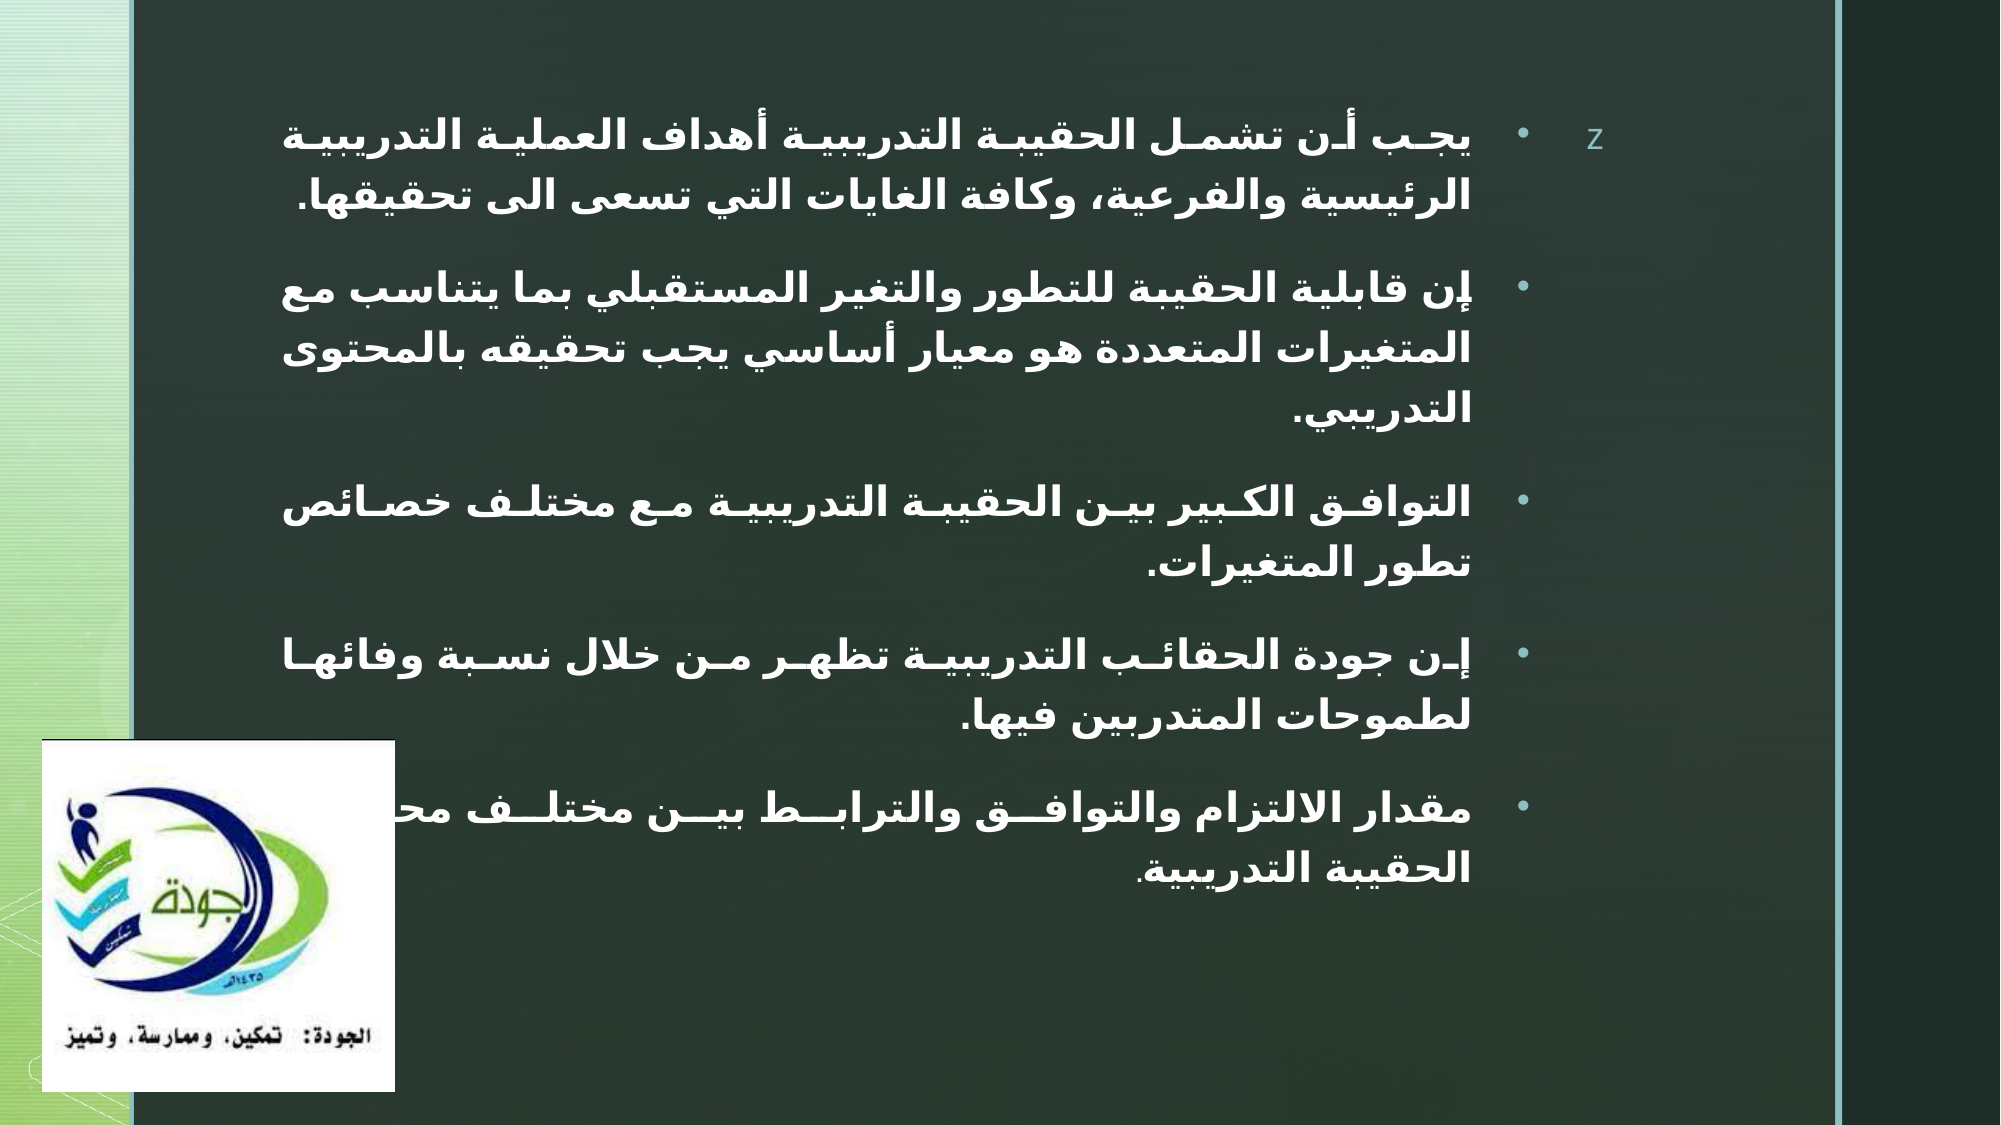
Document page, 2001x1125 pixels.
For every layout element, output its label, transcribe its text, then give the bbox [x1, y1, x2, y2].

picture [0, 0, 395, 1125]
list يجب أن تشمل الحقيبة التدريبية أهداف العملية التدريبية الرئيسية والفرعية، وكافة الغايات التي تسعى الى تحقيقها. إن قابلية الحقيبة للتطور والتغير المستقبلي بما يتناسب مع المتغيرات المتعددة هو معيار أساسي يجب تحقيقه بالمحتوى التدريبي. التوافق الكبير بين الحقيبة التدريبية مع مختلف خصائص تطور المتغيرات. إن جودة الحقائب التدريبية تظهر من خلال نسبة وفائها لطموحات المتدربين فيها. مقدار الالتزام والتوافق والترابط بين مختلف محتويات الحقيبة التدريبية. [266, 89, 1546, 993]
